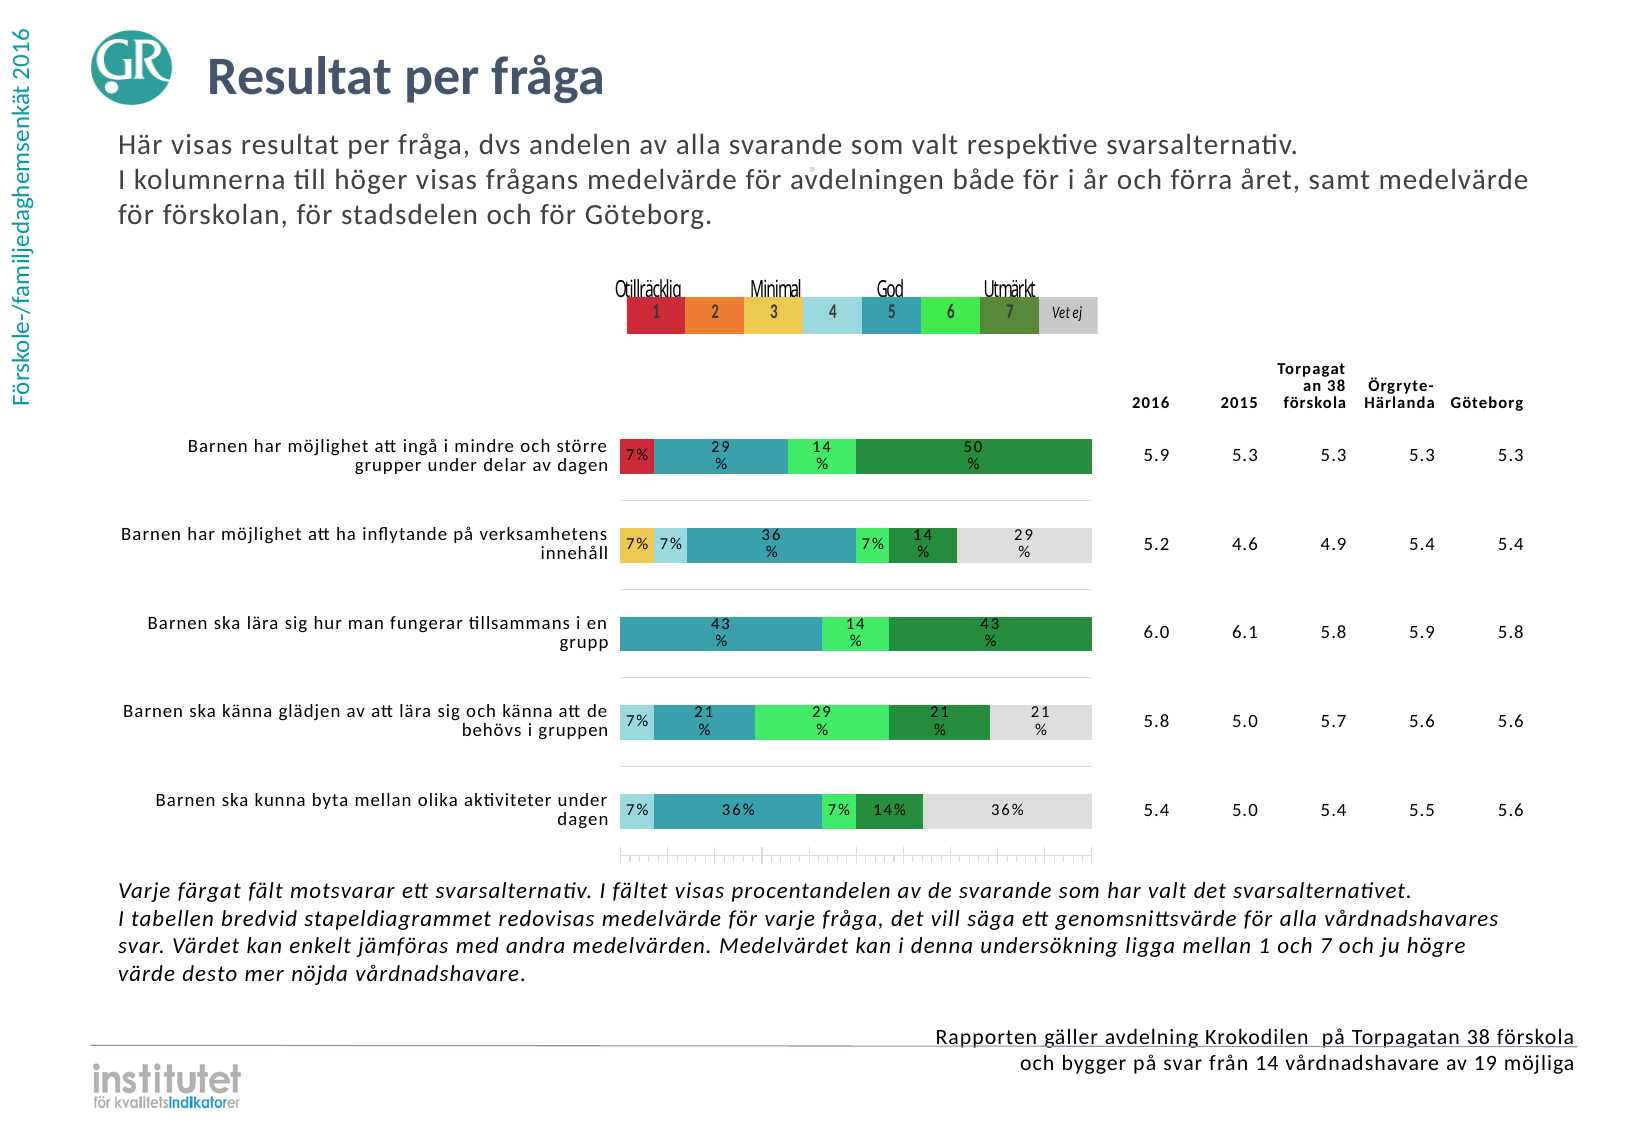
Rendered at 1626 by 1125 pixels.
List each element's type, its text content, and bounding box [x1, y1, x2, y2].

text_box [207, 40, 1460, 126]
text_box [17, 1045, 1578, 1111]
text_box Här visas resultat per fråga, dvs andelen av alla svarande som valt respektive svarsalternativ. I kolumnerna till höger visas frågans medelvärde för avdelningen både för i år och förra året, samt medelvärde för förskolan, för stadsdelen och för Göteborg. [118, 125, 1537, 262]
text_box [118, 324, 1453, 1039]
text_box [118, 1047, 1506, 1052]
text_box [118, 153, 1506, 213]
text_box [609, 269, 1099, 336]
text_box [118, 875, 1506, 1045]
